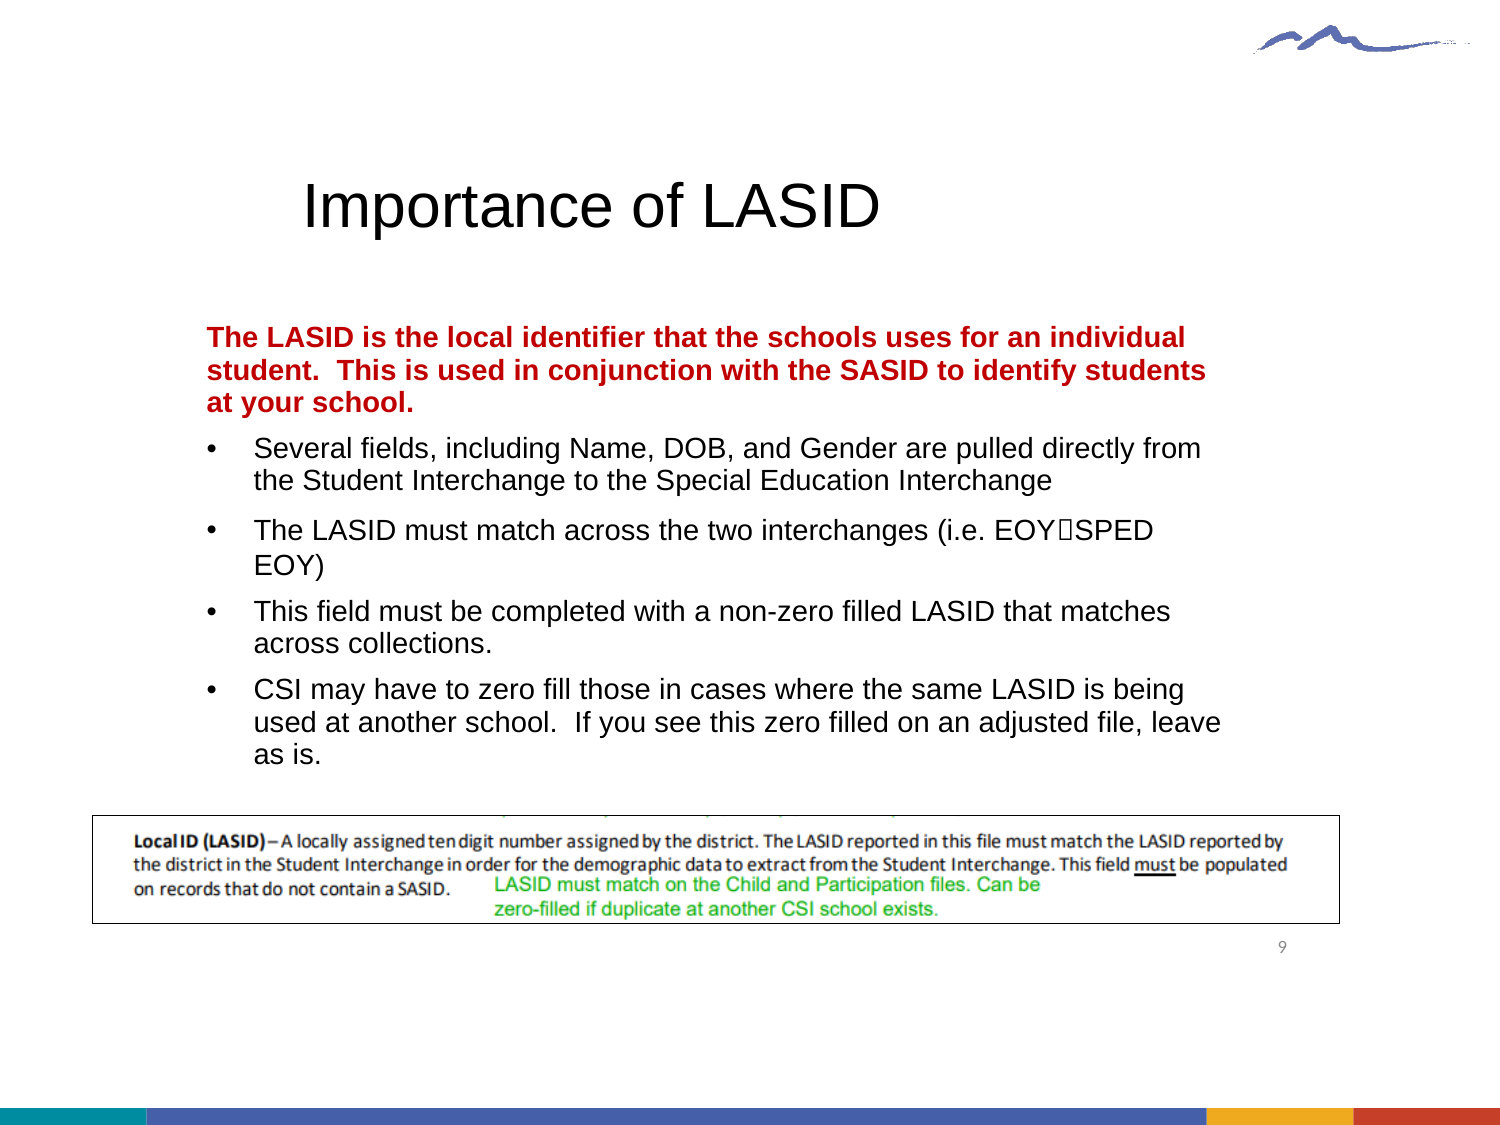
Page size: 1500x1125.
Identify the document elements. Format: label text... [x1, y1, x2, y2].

table_header The LASID is the local identifier that the schools uses for an individual student. This is used in conjunction with the SASID to identify students at your school. Several fields, including Name, DOB, and Gender are pulled directly from the Student Interchange to the Special Education Interchange The LASID must match across the two interchanges (i.e. EOYSPED EOY) This field must be completed with a non-zero filled LASID that matches across collections. CSI may have to zero fill those in cases where the same LASID is being used at another school. If you see this zero filled on an adjusted file, leave as is. [190, 316, 1243, 815]
picture [1253, 25, 1470, 54]
title Importance of LASID [291, 112, 1087, 253]
slide_number 9 [1230, 924, 1299, 976]
picture [92, 815, 1340, 924]
